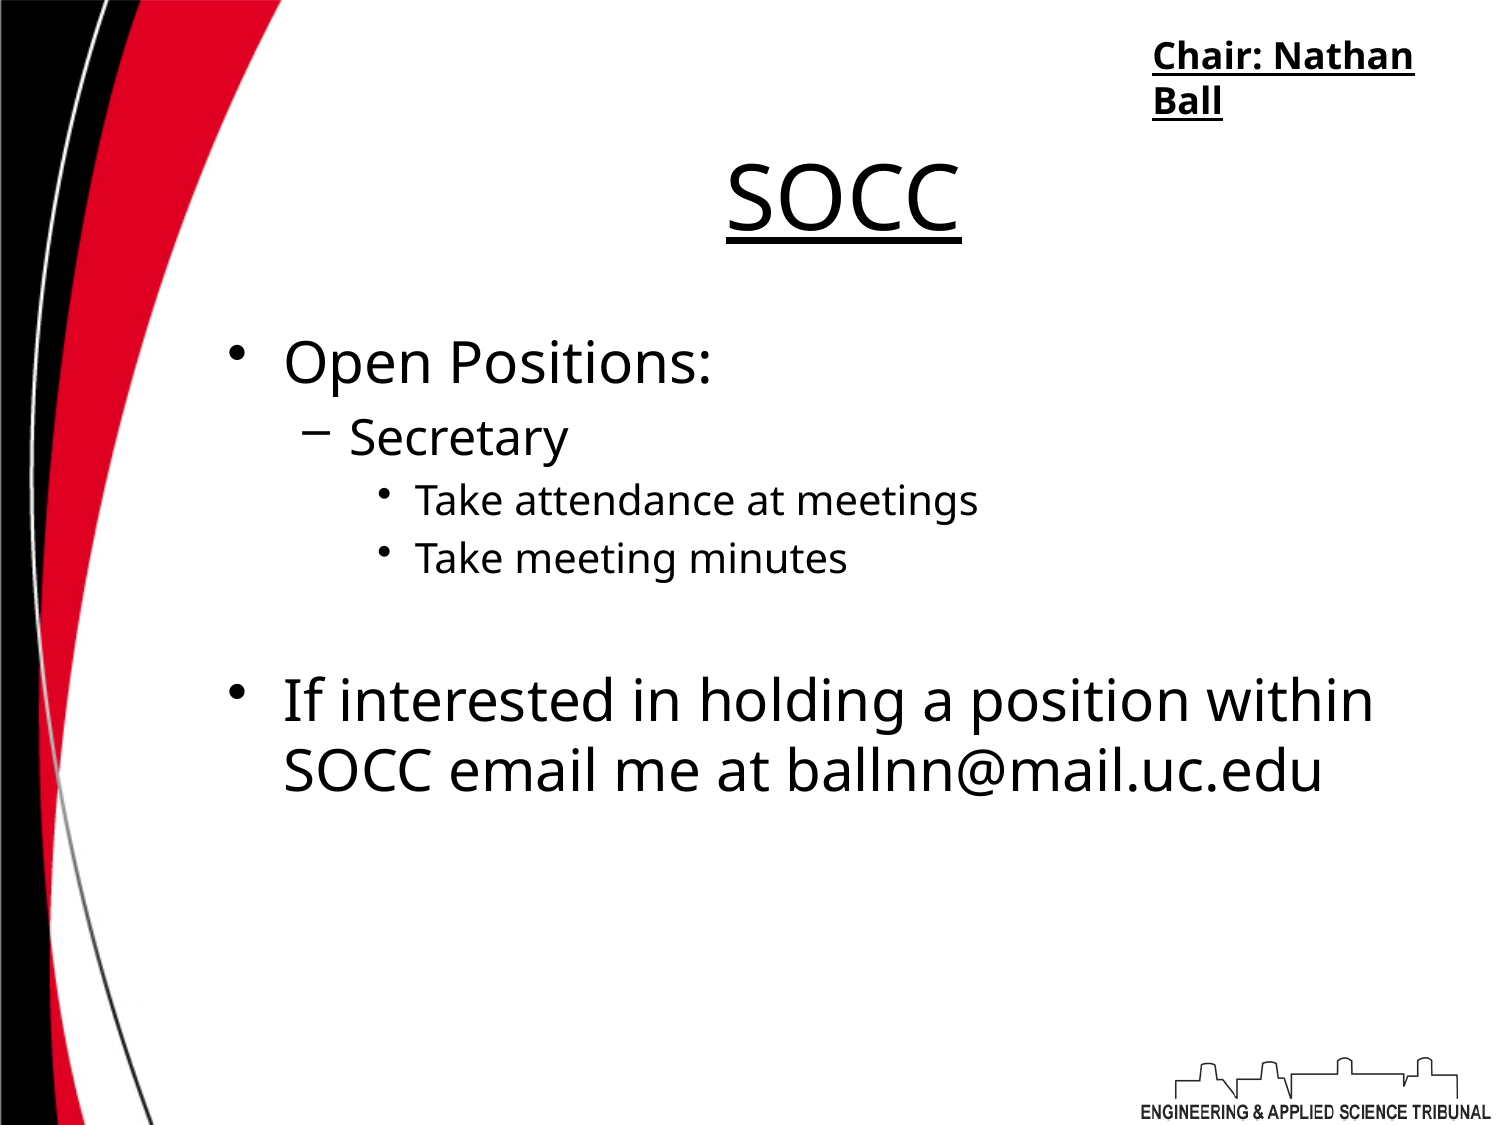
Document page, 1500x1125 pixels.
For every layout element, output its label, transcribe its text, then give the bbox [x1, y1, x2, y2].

list Open Positions: Secretary Take attendance at meetings Take meeting minutes If interested in holding a position within SOCC email me at ballnn@mail.uc.edu [212, 317, 1475, 900]
text_box Chair: Nathan Ball [1137, 24, 1475, 130]
title SOCC [212, 100, 1475, 288]
picture [0, 0, 422, 1125]
picture [1137, 1057, 1495, 1121]
